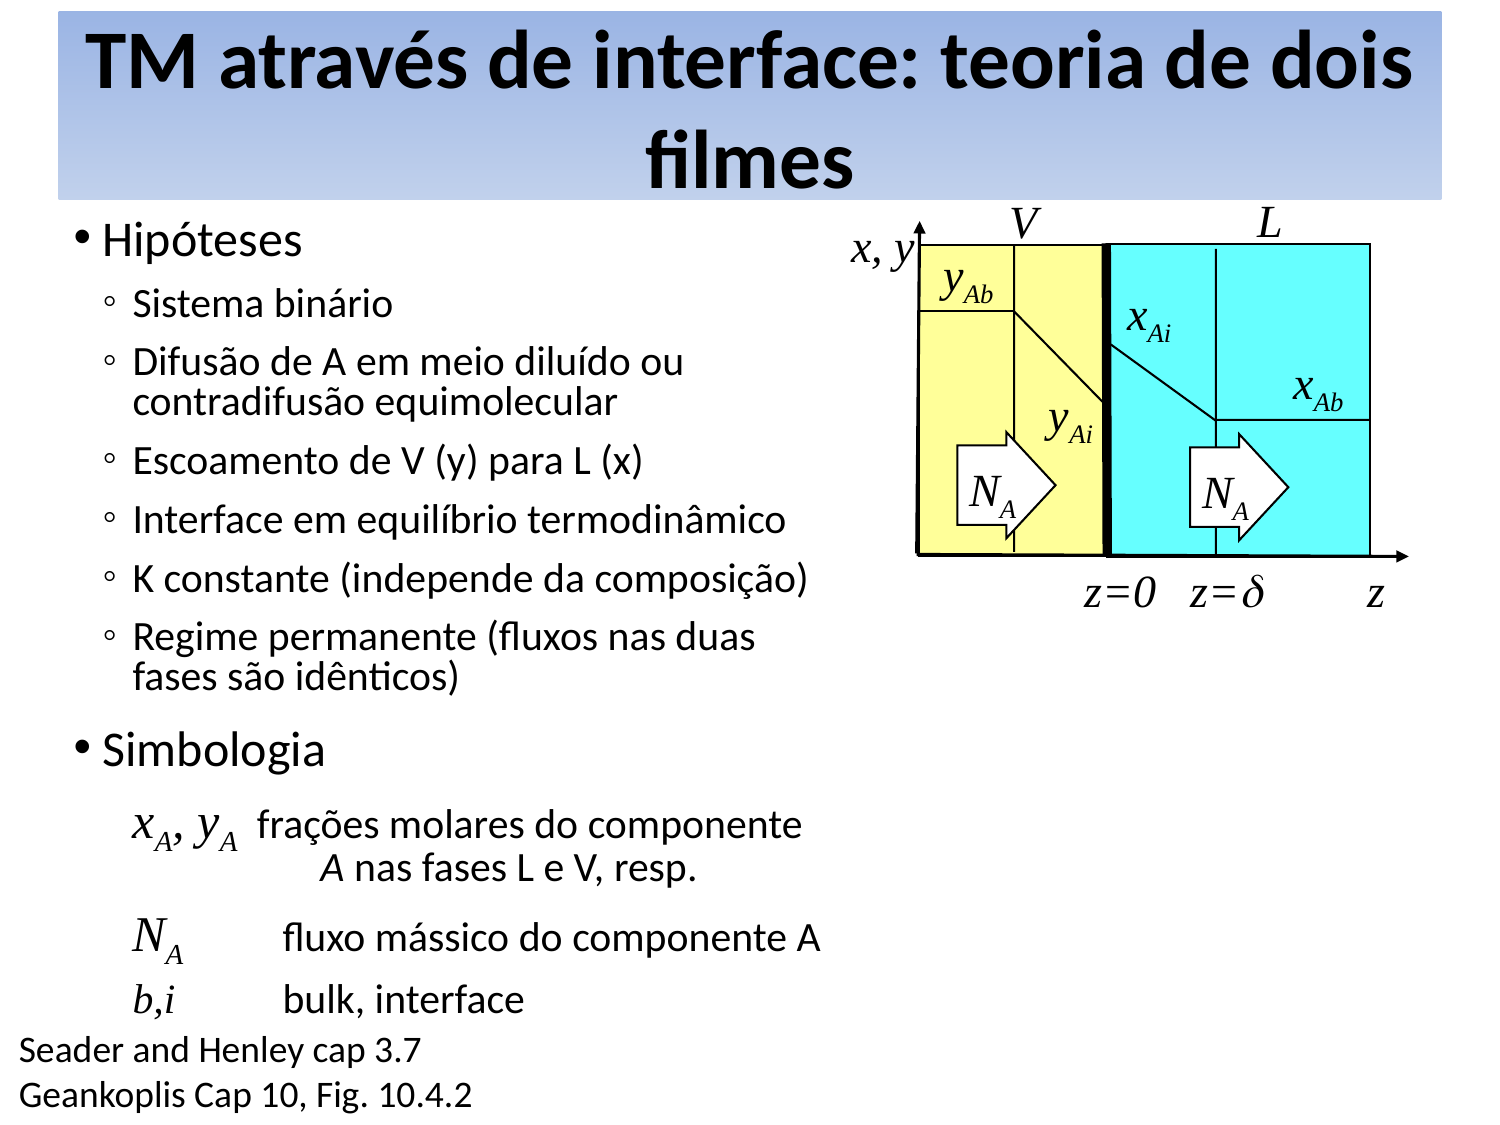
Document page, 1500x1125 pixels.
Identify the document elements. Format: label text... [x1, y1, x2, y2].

title TM através de interface: teoria de dois filmes [58, 11, 1442, 200]
text_box Seader and Henley cap 3.7 Geankoplis Cap 10, Fig. 10.4.2 [4, 1017, 755, 1122]
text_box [836, 184, 1409, 625]
list Hipóteses Sistema binário Difusão de A em meio diluído ou contradifusão equimolecular Escoamento de V (y) para L (x) Interface em equilíbrio termodinâmico K constante (independe da composição) Regime permanente (fluxos nas duas fases são idênticos) Simbologia xA, yA frações molares do componente A nas fases L e V, resp. NA fluxo mássico do componente A b,i bulk, interface [58, 210, 1442, 1102]
